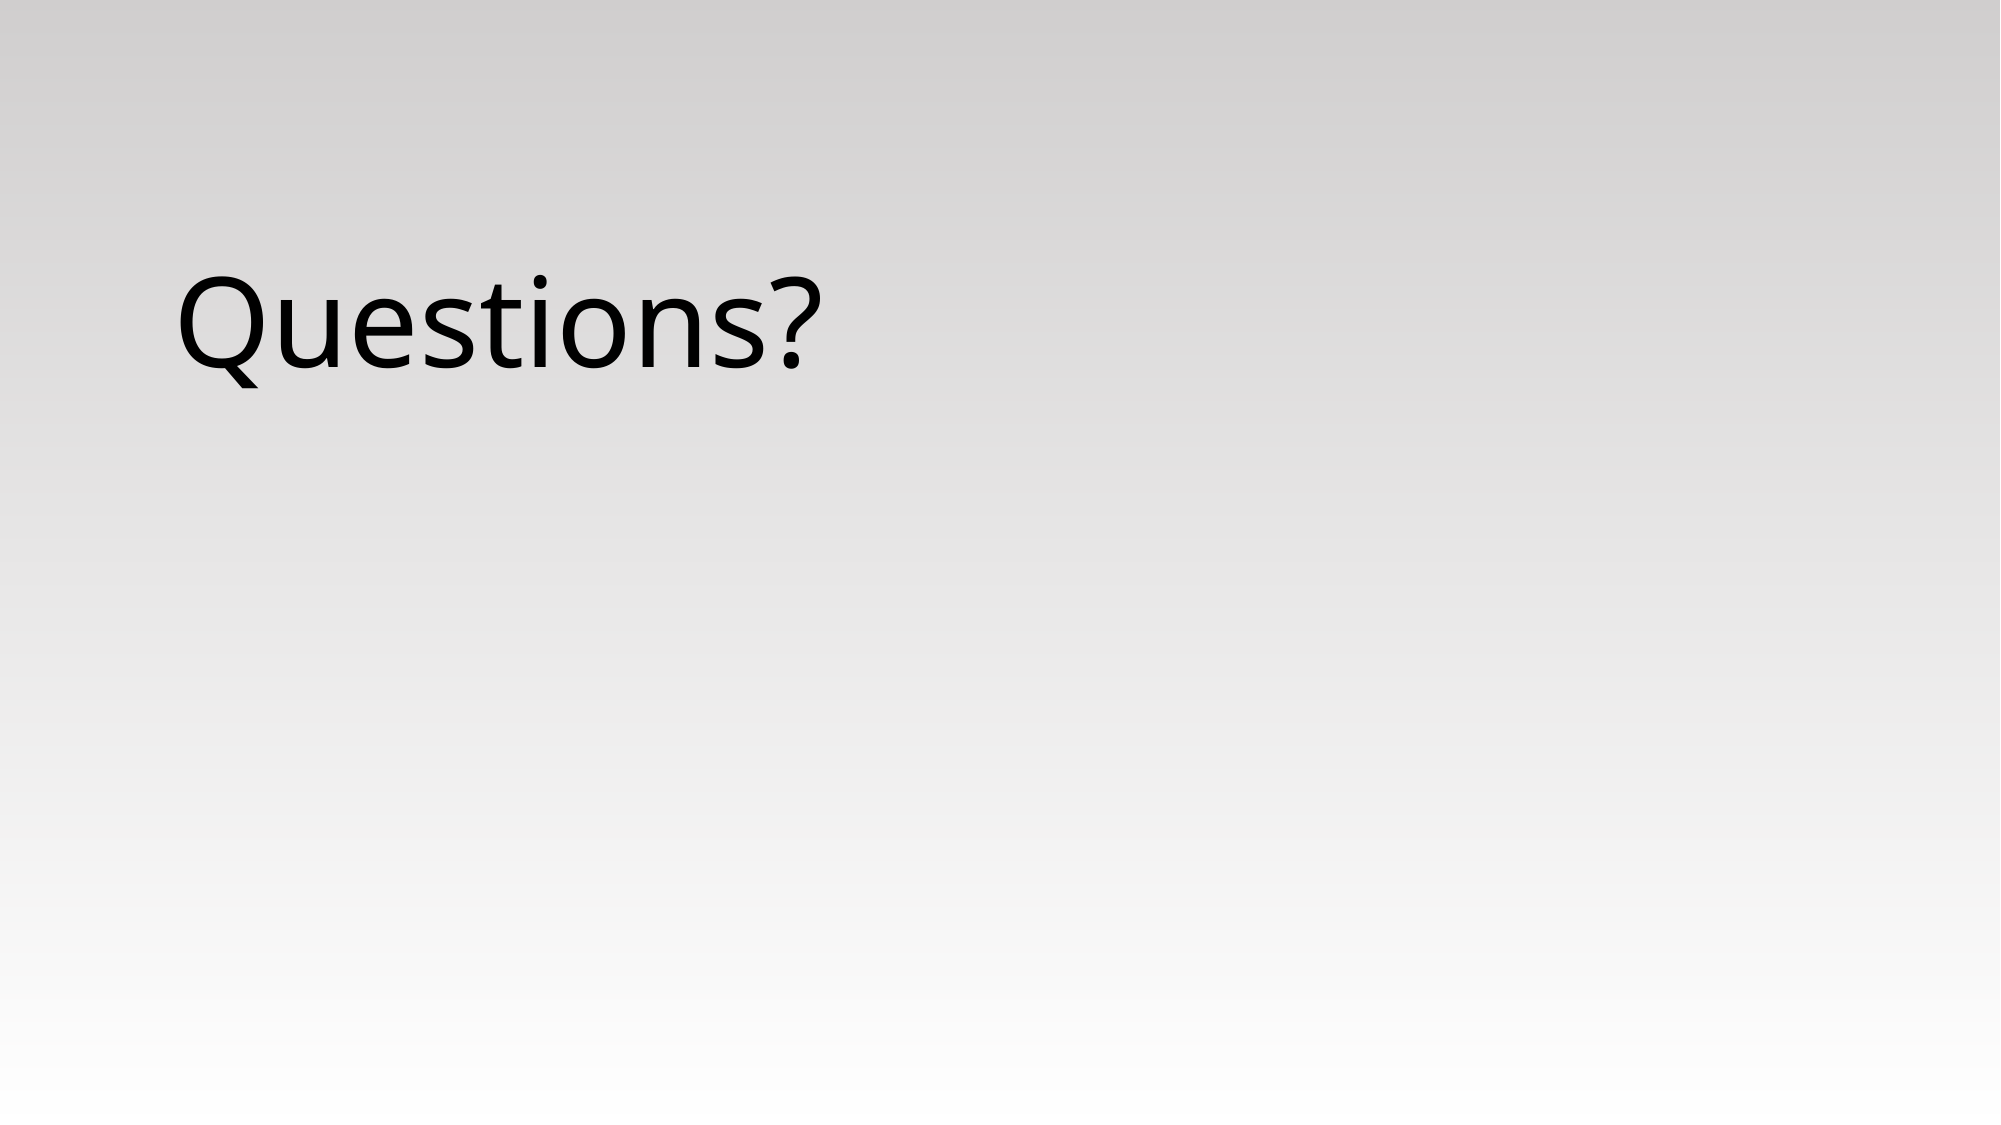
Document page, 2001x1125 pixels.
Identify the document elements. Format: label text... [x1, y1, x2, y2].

title Questions? [158, 217, 1884, 436]
